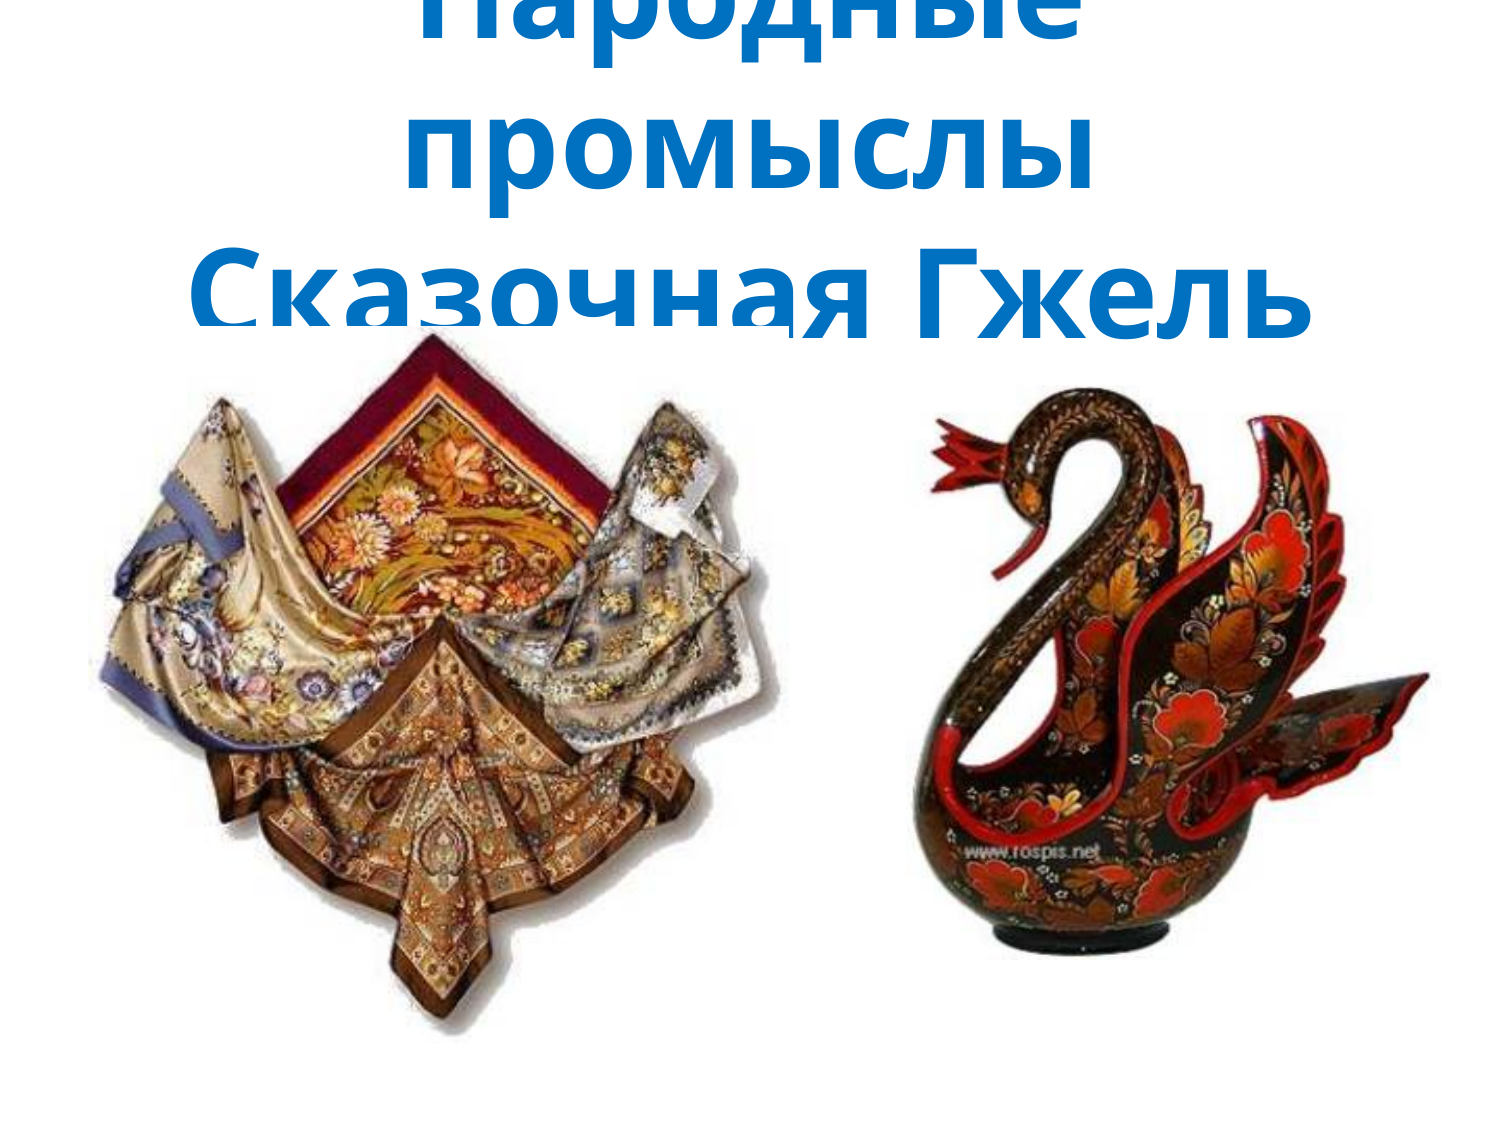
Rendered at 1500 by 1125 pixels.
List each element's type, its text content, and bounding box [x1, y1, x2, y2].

picture [879, 385, 1455, 961]
title Народные промыслы Сказочная Гжель [75, 45, 1425, 233]
picture [88, 326, 789, 1050]
